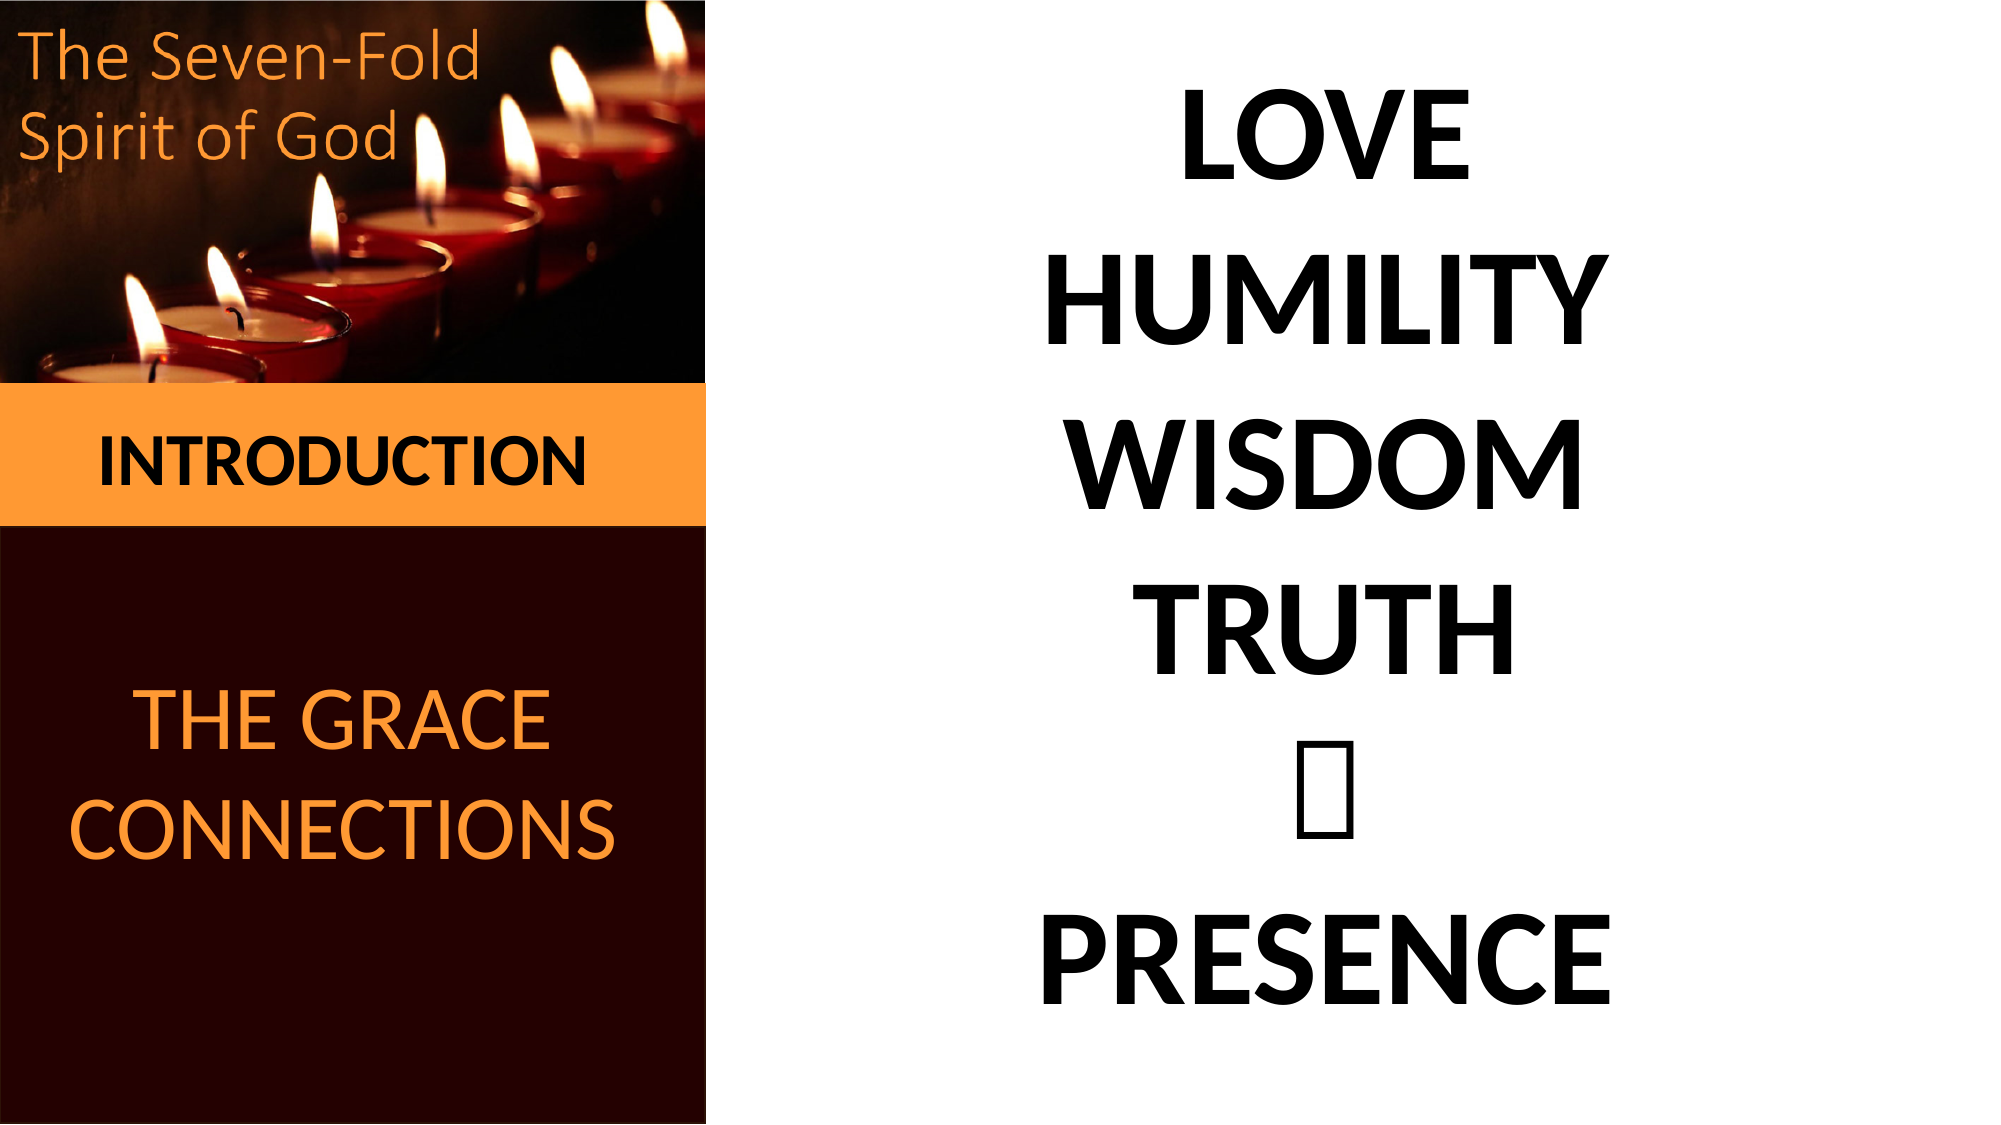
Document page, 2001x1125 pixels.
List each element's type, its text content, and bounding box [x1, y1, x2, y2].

text_box LOVE HUMILITY WISDOM TRUTH  PRESENCE [737, 34, 1915, 1125]
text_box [0, 527, 705, 1123]
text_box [0, 383, 705, 527]
picture [0, 0, 705, 383]
